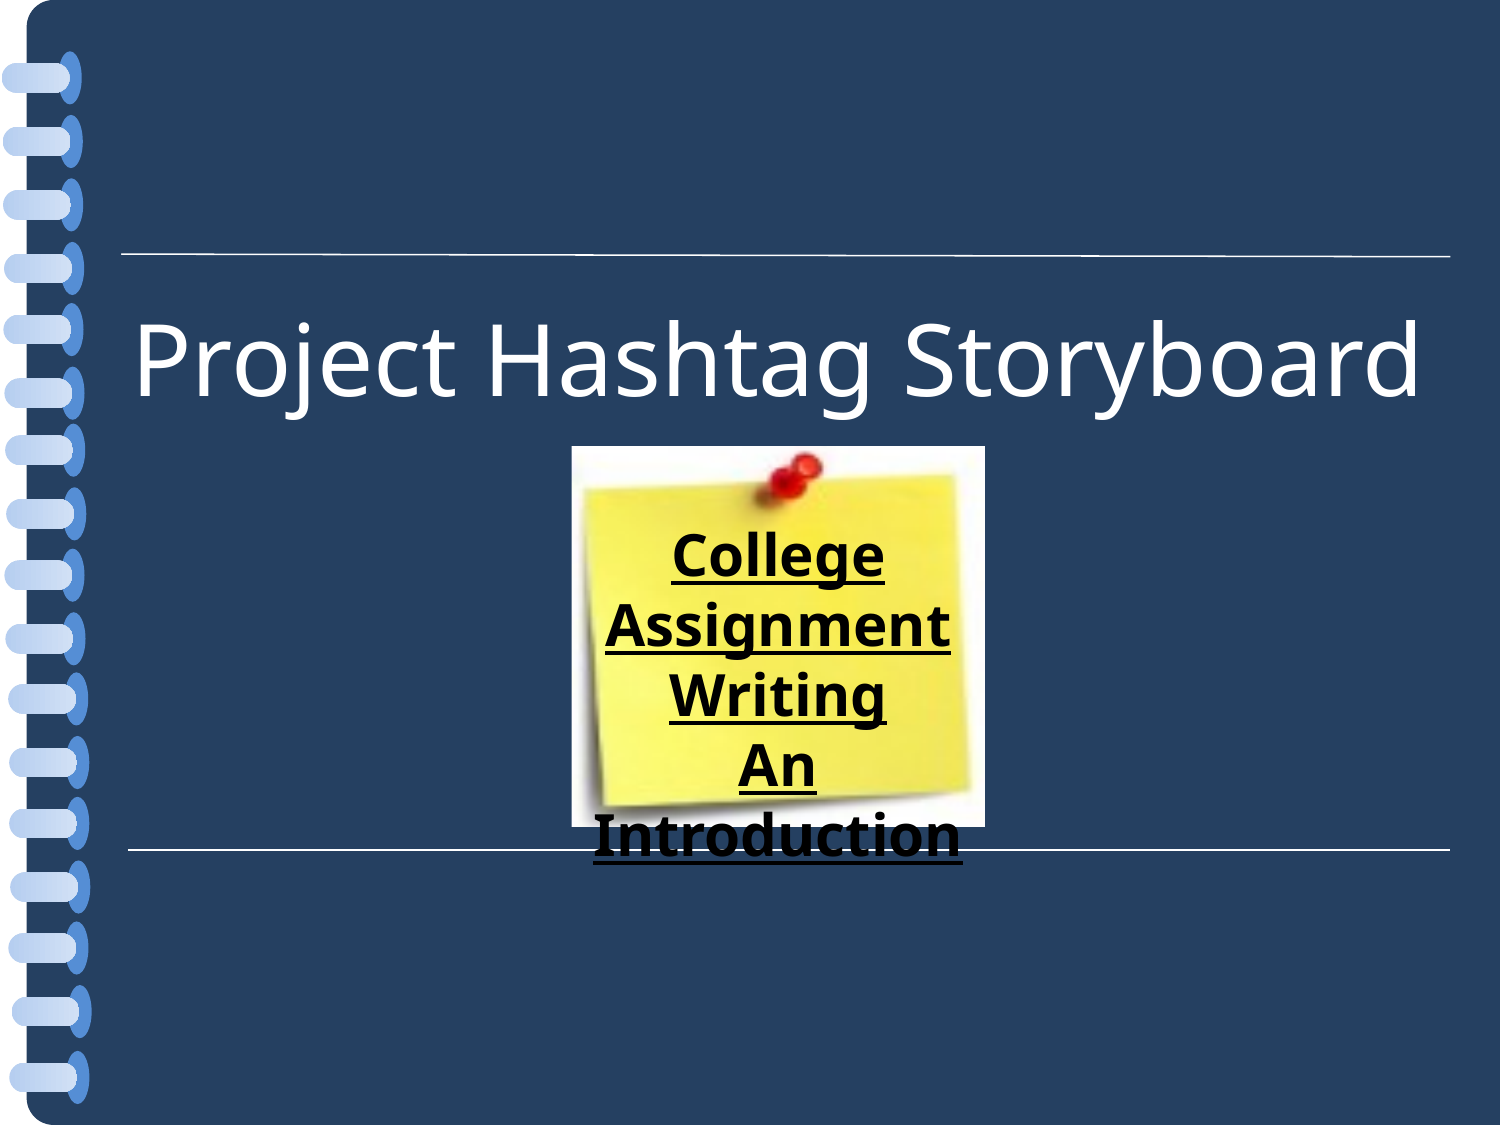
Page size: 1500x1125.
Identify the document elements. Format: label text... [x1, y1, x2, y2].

title Project Hashtag Storyboard [126, 272, 1451, 440]
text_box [571, 446, 986, 828]
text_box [1, 0, 122, 1125]
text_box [126, 253, 1451, 257]
text_box [123, 0, 1500, 1125]
